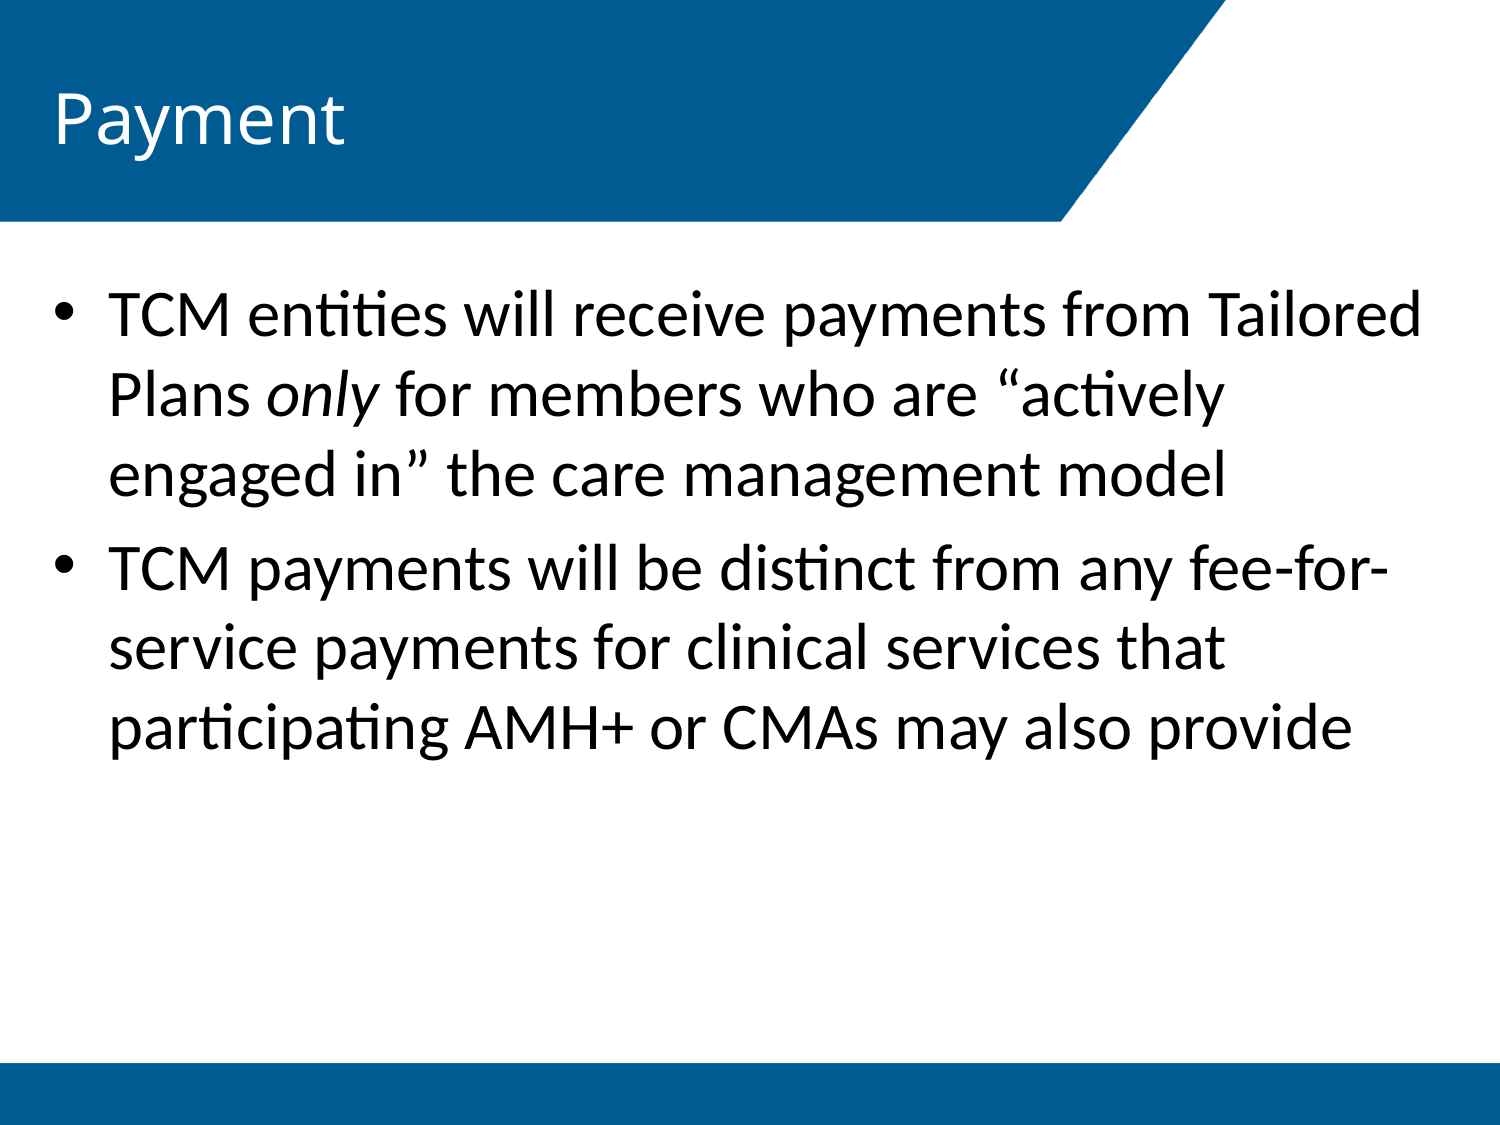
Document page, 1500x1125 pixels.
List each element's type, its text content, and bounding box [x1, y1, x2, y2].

picture [0, 0, 1500, 1125]
title Payment [37, 0, 1150, 233]
list TCM entities will receive payments from Tailored Plans only for members who are “actively engaged in” the care management model TCM payments will be distinct from any fee-for-service payments for clinical services that participating AMH+ or CMAs may also provide [37, 262, 1450, 1038]
